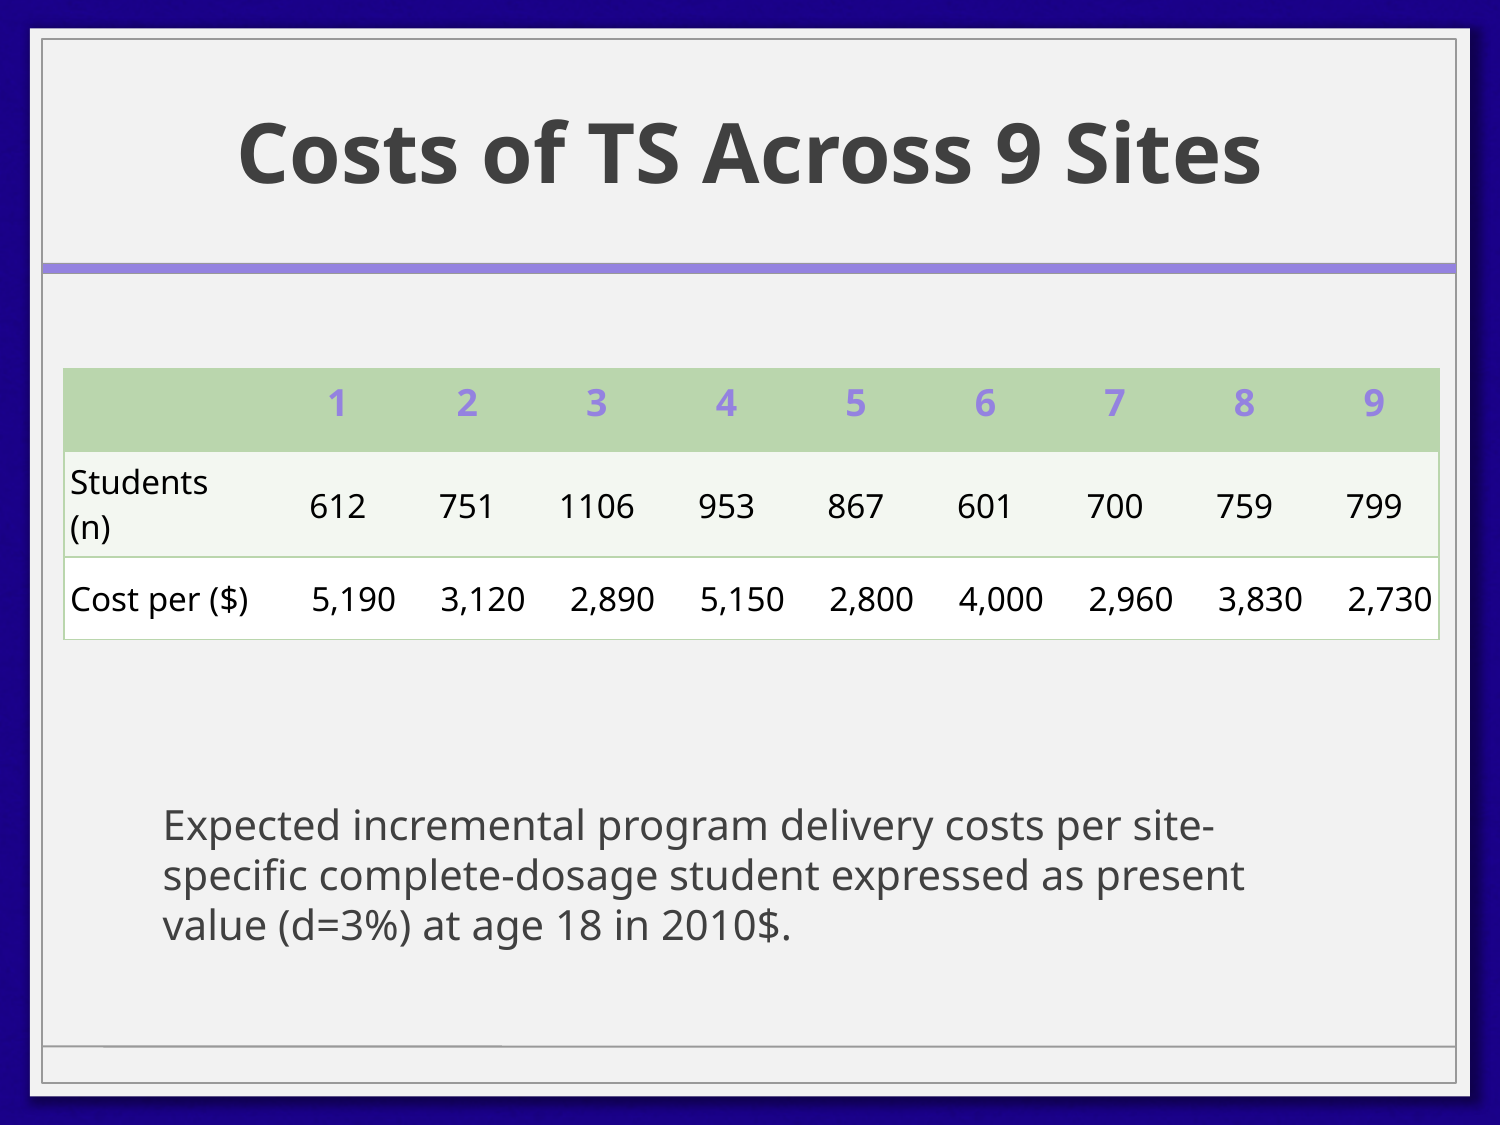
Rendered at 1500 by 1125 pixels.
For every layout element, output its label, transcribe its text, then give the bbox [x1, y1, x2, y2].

table_cell 2,960 [1050, 558, 1180, 639]
table_cell 2,800 [791, 558, 921, 639]
table_cell 601 [921, 452, 1050, 556]
table_header 9 [1310, 370, 1438, 451]
table_cell 612 [273, 452, 403, 556]
table_cell 5,150 [662, 558, 791, 639]
table_cell 2,730 [1310, 558, 1438, 639]
table_cell 5,190 [273, 558, 403, 639]
table_header 3 [532, 370, 662, 451]
table_cell 4,000 [921, 558, 1050, 639]
table_cell Cost per ($) [65, 558, 273, 639]
table_cell 700 [1050, 452, 1180, 556]
table_header [65, 370, 273, 451]
table_cell Students (n) [65, 452, 273, 556]
table_cell 867 [791, 452, 921, 556]
table_header 4 [662, 370, 791, 451]
table_header 2 [403, 370, 532, 451]
table_cell 3,830 [1180, 558, 1310, 639]
table_header 6 [921, 370, 1050, 451]
table_cell 751 [403, 452, 532, 556]
table_cell 759 [1180, 452, 1310, 556]
table_cell 953 [662, 452, 791, 556]
table_cell 3,120 [403, 558, 532, 639]
table_header 1 [273, 370, 403, 451]
table_cell 1106 [532, 452, 662, 556]
table_cell 2,890 [532, 558, 662, 639]
table_header 7 [1050, 370, 1180, 451]
table_header 5 [791, 370, 921, 451]
title Costs of TS Across 9 Sites [147, 40, 1353, 260]
table_header 8 [1180, 370, 1310, 451]
table_cell 799 [1310, 452, 1438, 556]
list Expected incremental program delivery costs per site-specific complete-dosage student expressed as present value (d=3%) at age 18 in 2010$. [147, 791, 1348, 997]
